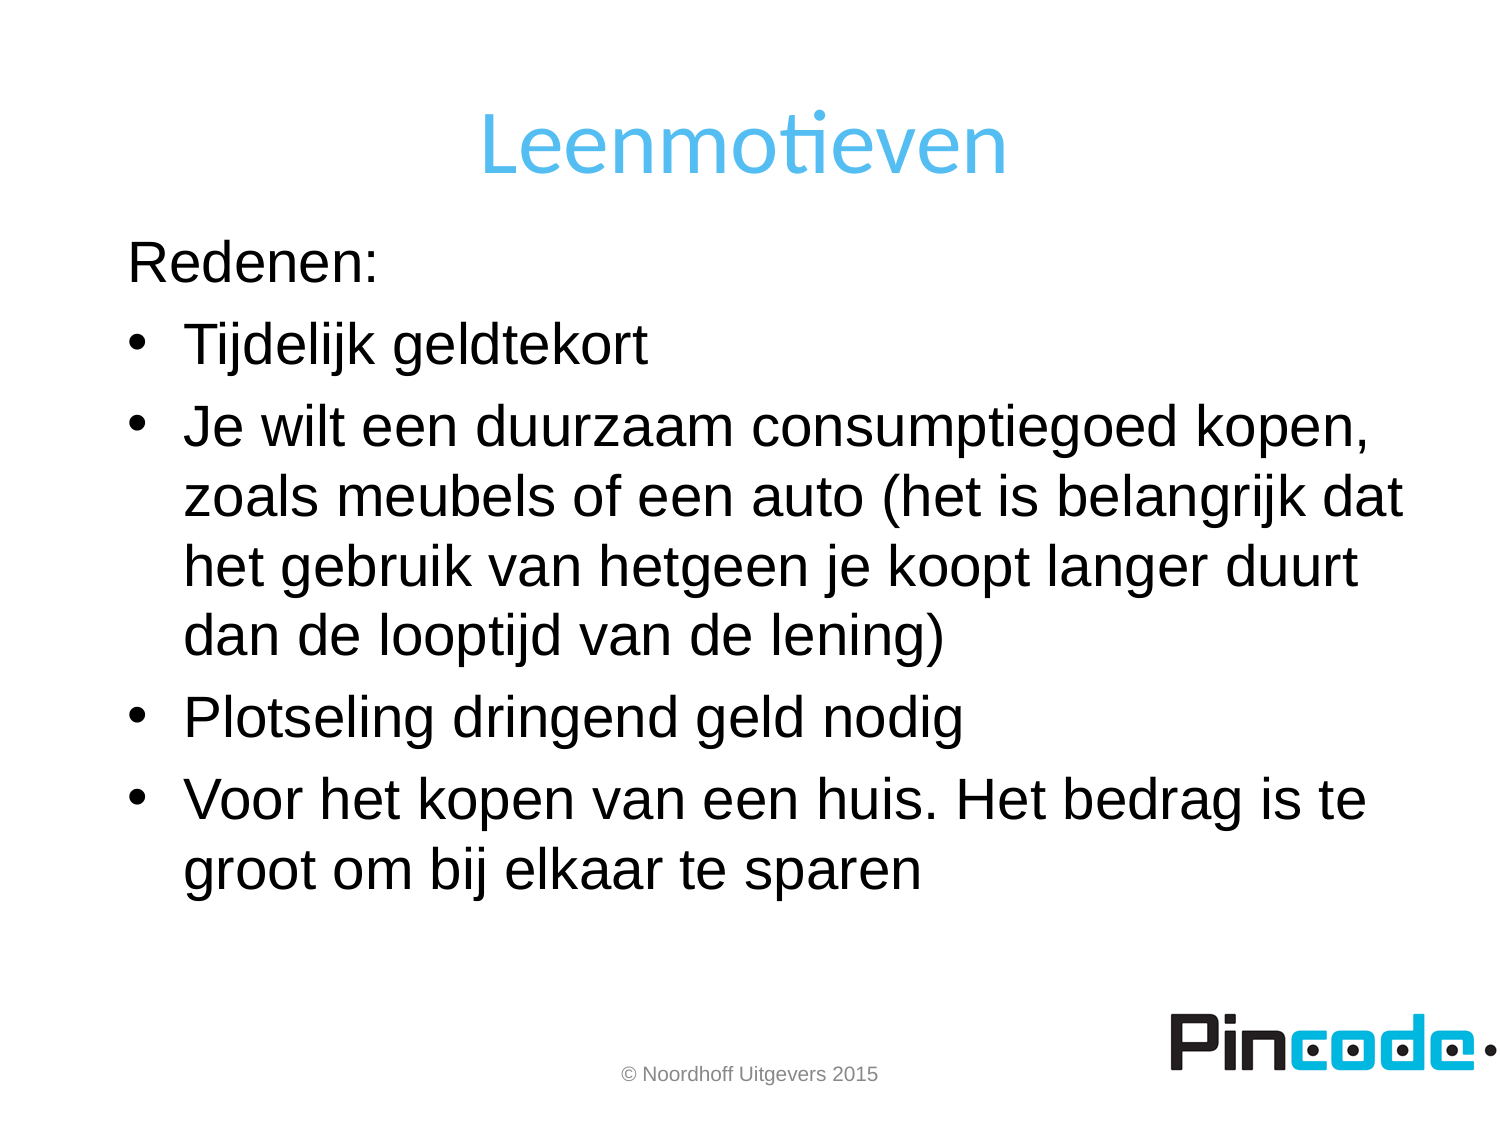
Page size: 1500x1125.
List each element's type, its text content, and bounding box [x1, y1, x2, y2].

list Redenen: Tijdelijk geldtekort Je wilt een duurzaam consumptiegoed kopen, zoals meubels of een auto (het is belangrijk dat het gebruik van hetgeen je koopt langer duurt dan de looptijd van de lening) Plotseling dringend geld nodig Voor het kopen van een huis. Het bedrag is te groot om bij elkaar te sparen [112, 216, 1463, 960]
picture [1167, 993, 1499, 1092]
text_box © Noordhoff Uitgevers 2015 [512, 1042, 988, 1103]
title Leenmotieven [112, 42, 1378, 216]
